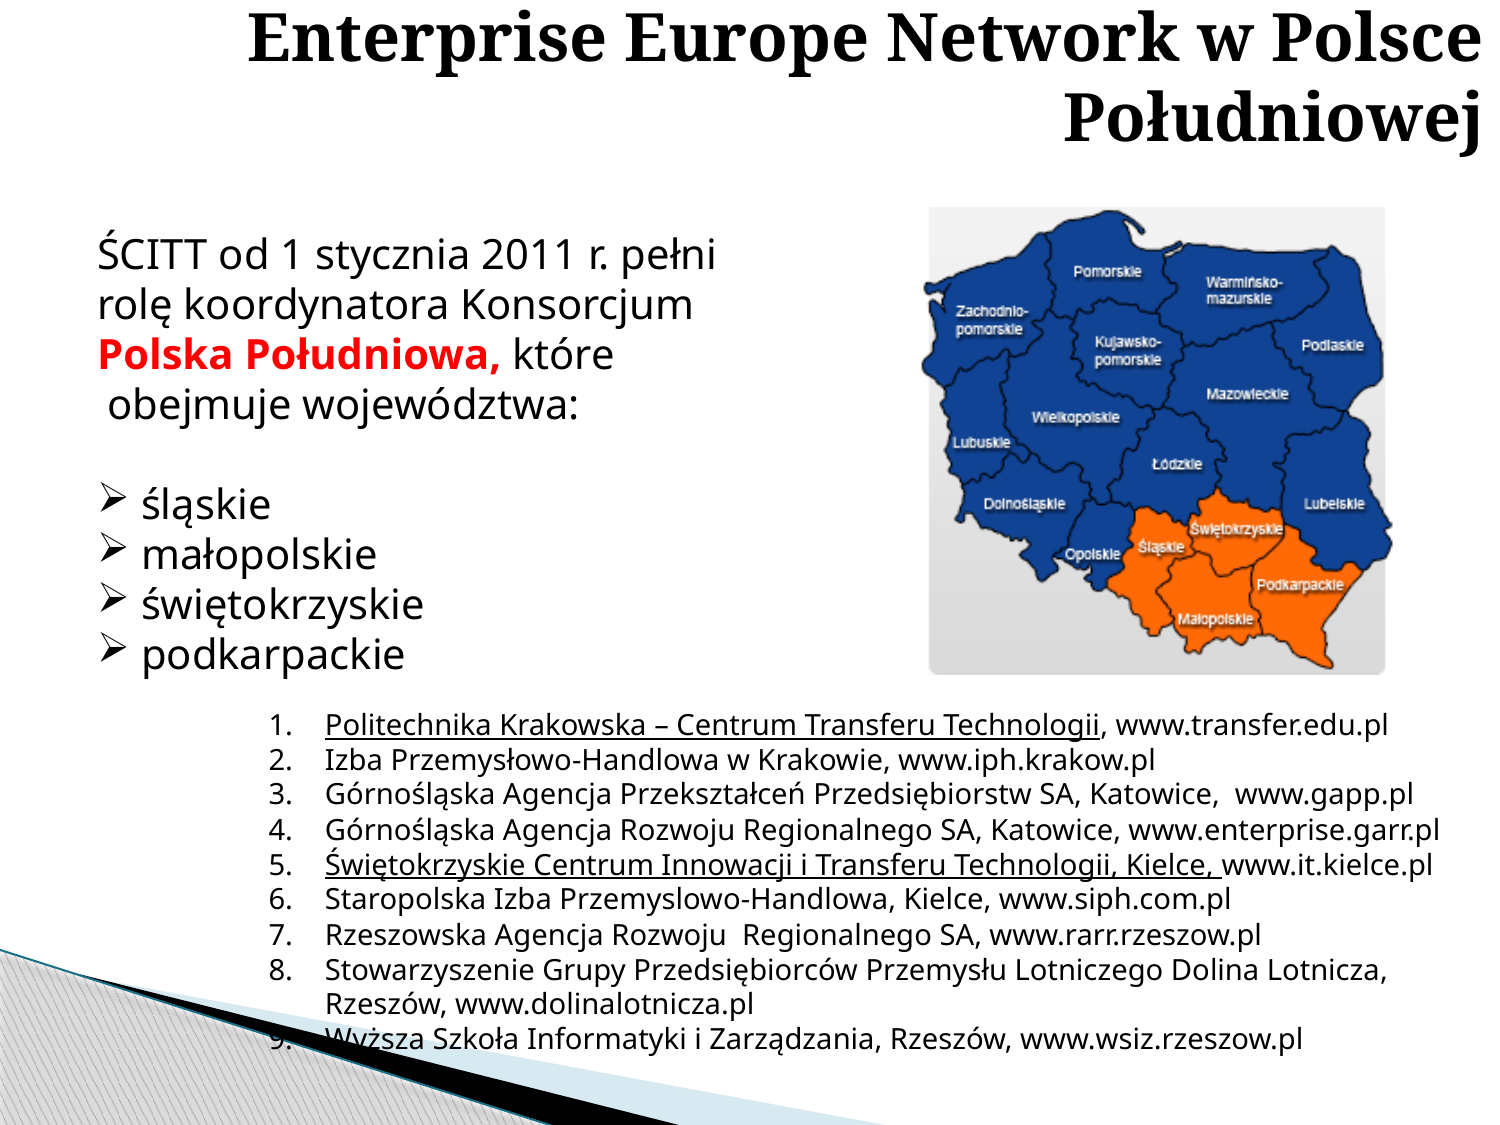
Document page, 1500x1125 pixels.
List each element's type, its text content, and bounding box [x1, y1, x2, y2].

picture [915, 207, 1400, 675]
text_box Enterprise Europe Network w Polsce Południowej [0, 0, 1500, 149]
text_box Politechnika Krakowska – Centrum Transferu Technologii, www.transfer.edu.pl Izba Przemysłowo-Handlowa w Krakowie, www.iph.krakow.pl Górnośląska Agencja Przekształceń Przedsiębiorstw SA, Katowice, www.gapp.pl Górnośląska Agencja Rozwoju Regionalnego SA, Katowice, www.enterprise.garr.pl Świętokrzyskie Centrum Innowacji i Transferu Technologii, Kielce, www.it.kielce.pl Staropolska Izba Przemyslowo-Handlowa, Kielce, www.siph.com.pl Rzeszowska Agencja Rozwoju Regionalnego SA, www.rarr.rzeszow.pl Stowarzyszenie Grupy Przedsiębiorców Przemysłu Lotniczego Dolina Lotnicza, Rzeszów, www.dolinalotnicza.pl Wyższa Szkoła Informatyki i Zarządzania, Rzeszów, www.wsiz.rzeszow.pl [253, 698, 1500, 1063]
text_box ŚCITT od 1 stycznia 2011 r. pełni rolę koordynatora Konsorcjum Polska Południowa, które obejmuje województwa: śląskie małopolskie świętokrzyskie podkarpackie [82, 220, 798, 685]
